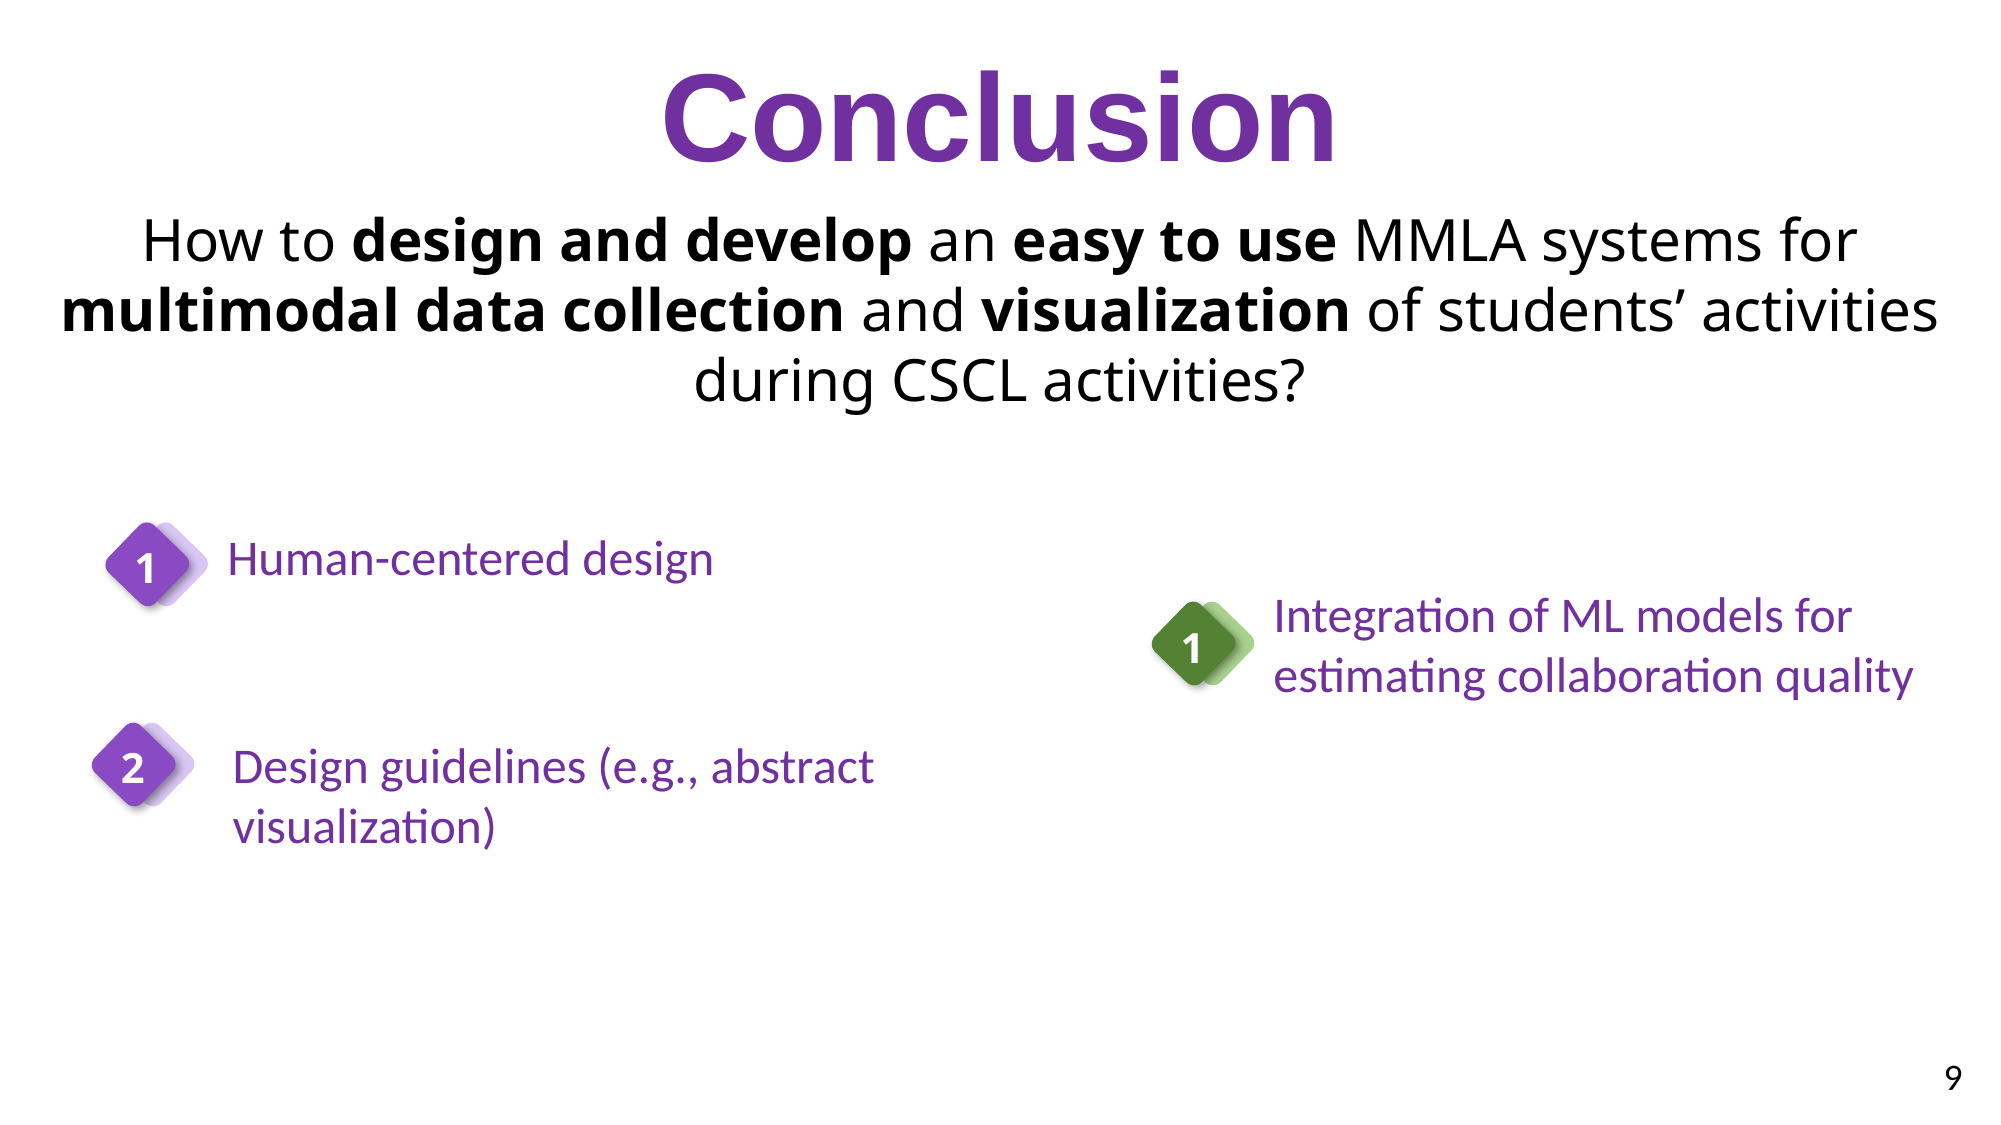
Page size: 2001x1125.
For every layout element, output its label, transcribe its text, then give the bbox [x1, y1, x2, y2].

text_box How to design and develop an easy to use MMLA systems for multimodal data collection and visualization of students’ activities during CSCL activities? [21, 195, 1979, 491]
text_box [1160, 610, 1246, 677]
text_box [114, 531, 199, 598]
text_box Design guidelines (e.g., abstract visualization) [217, 726, 1000, 862]
text_box 9 [1711, 1045, 1978, 1106]
text_box Human-centered design [212, 517, 1068, 593]
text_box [100, 731, 186, 798]
text_box Conclusion [548, 29, 1452, 194]
text_box Integration of ML models for estimating collaboration quality [1258, 574, 2000, 710]
